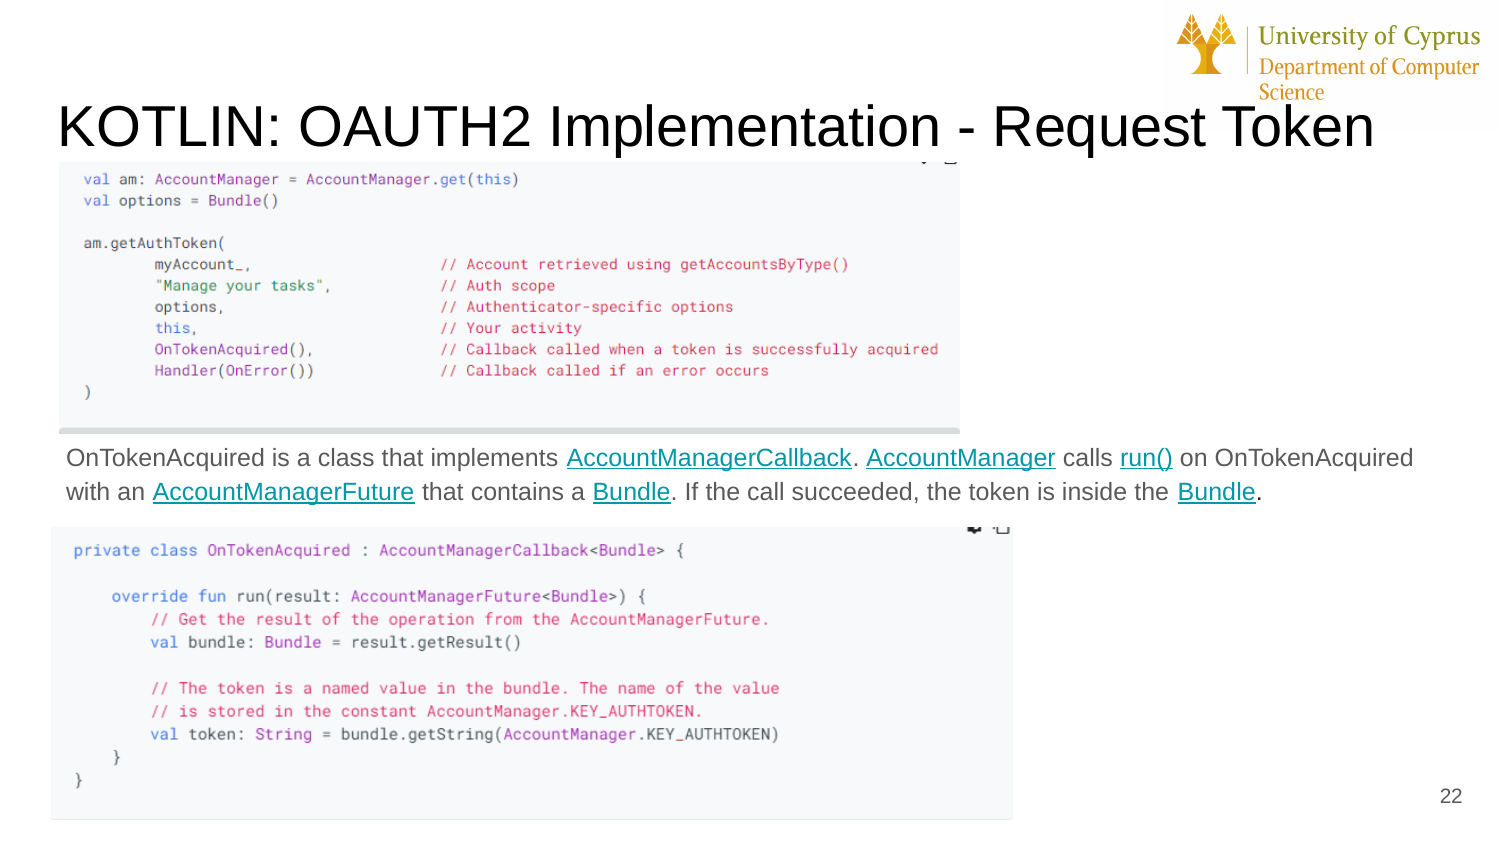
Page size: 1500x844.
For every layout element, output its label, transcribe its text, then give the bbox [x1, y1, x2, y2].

picture [50, 526, 1013, 827]
slide_number 22 [1387, 762, 1478, 828]
title KOTLIN: OAUTH2 Implementation - Request Token [42, 74, 1441, 174]
picture [59, 162, 960, 435]
picture [1162, 0, 1500, 130]
list OnTokenAcquired is a class that implements AccountManagerCallback. AccountManager calls run() on OnTokenAcquired with an AccountManagerFuture that contains a Bundle. If the call succeeded, the token is inside the Bundle. [51, 421, 1449, 501]
